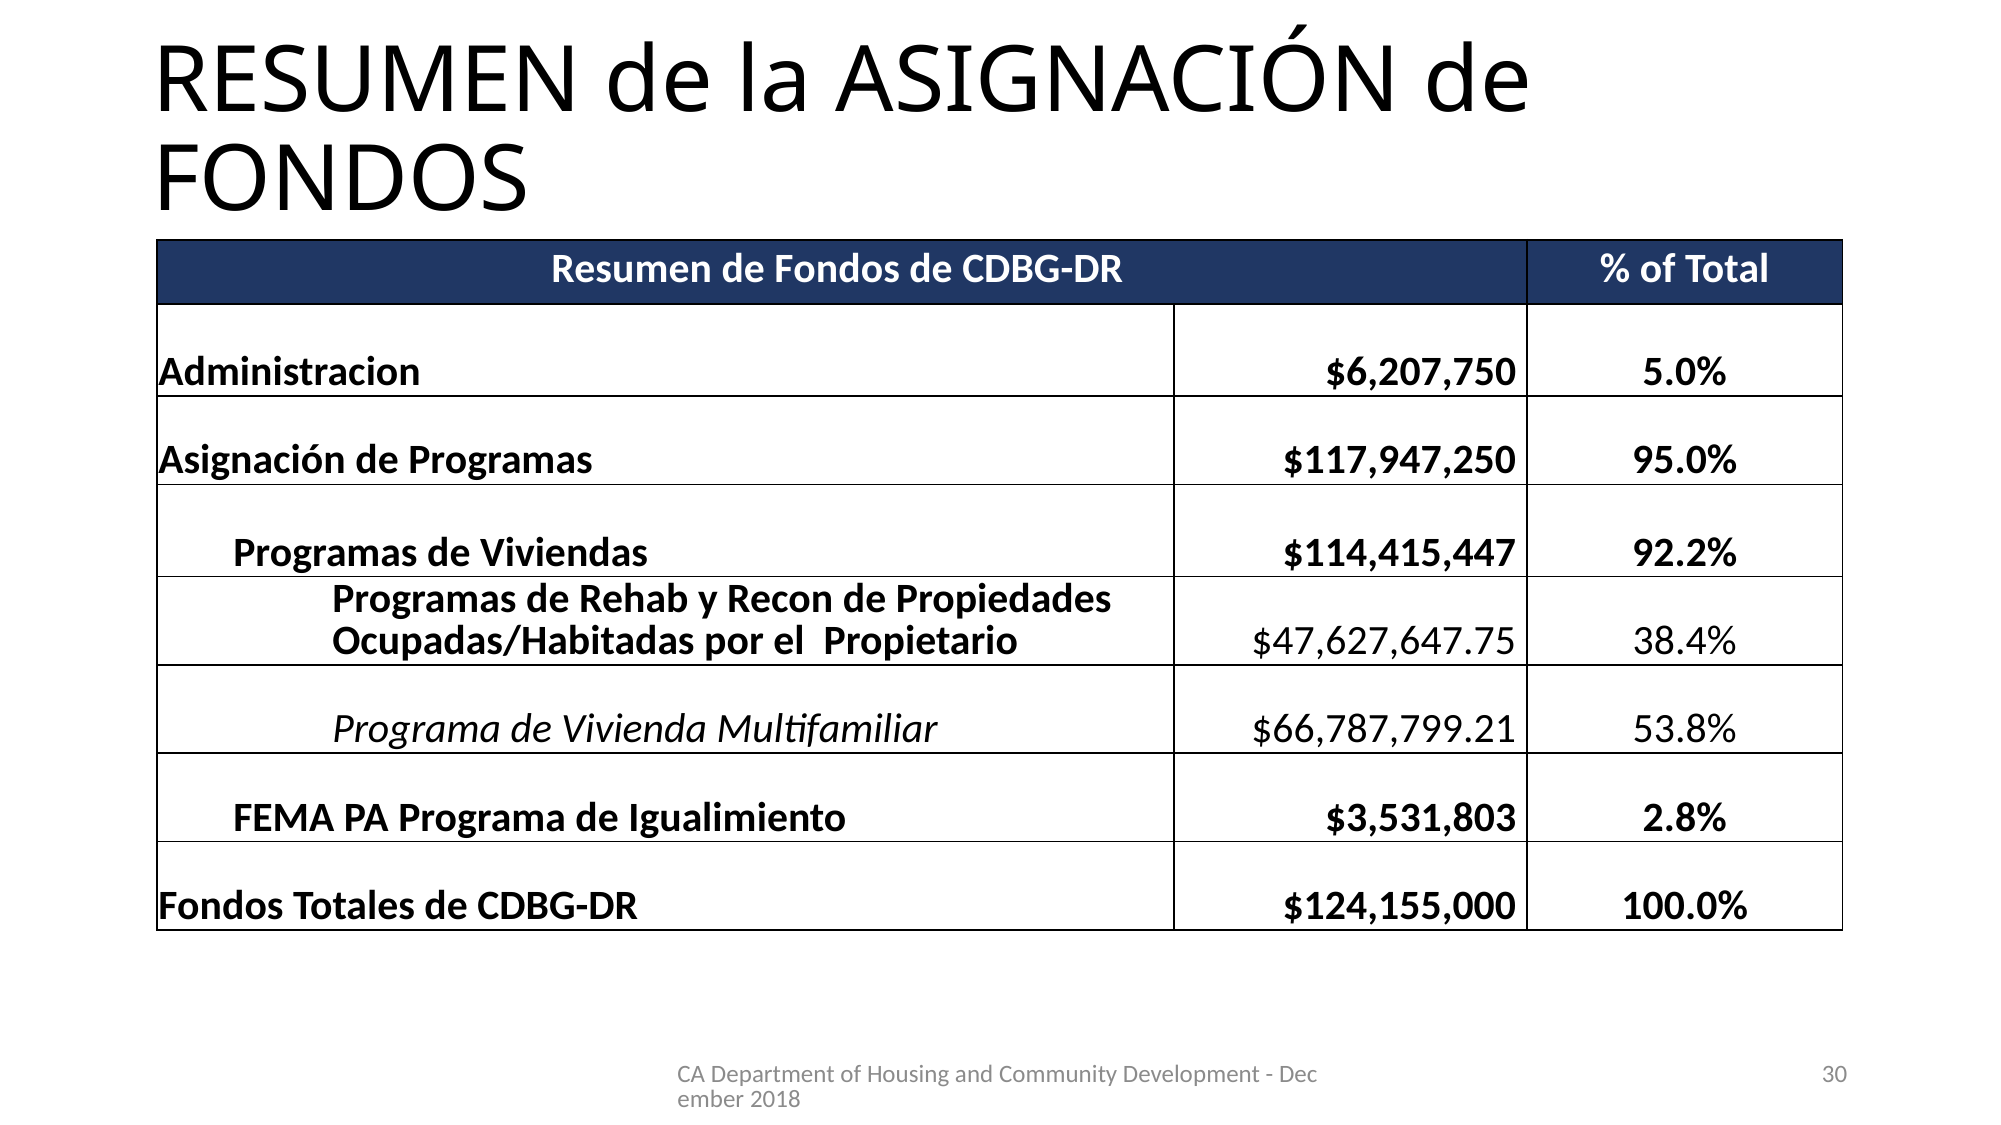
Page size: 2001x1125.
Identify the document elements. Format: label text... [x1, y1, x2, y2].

table_cell $117,947,250 [1175, 397, 1526, 484]
table_cell 2.8% [1528, 754, 1842, 841]
slide_number 30 [1412, 1042, 1863, 1103]
table_cell Asignación de Programas [158, 397, 1173, 484]
footer CA Department of Housing and Community Development - December 2018 [662, 1042, 1338, 1103]
table_cell Administracion [158, 305, 1173, 395]
table_cell $6,207,750 [1175, 305, 1526, 395]
table_cell 95.0% [1528, 397, 1842, 484]
table_cell $114,415,447 [1175, 485, 1526, 576]
table_cell $3,531,803 [1175, 754, 1526, 841]
table_header % of Total [1528, 241, 1842, 303]
table_cell 5.0% [1528, 305, 1842, 395]
table_cell 100.0% [1528, 842, 1842, 929]
table_cell 92.2% [1528, 485, 1842, 576]
table_cell FEMA PA Programa de Igualimiento [158, 754, 1173, 841]
table_cell Programas de Viviendas [158, 485, 1173, 576]
table_cell $124,155,000 [1175, 842, 1526, 929]
table_header Resumen de Fondos de CDBG-DR [158, 241, 1526, 303]
table_cell Fondos Totales de CDBG-DR [158, 842, 1173, 929]
table_cell Programa de Vivienda Multifamiliar [158, 666, 1173, 752]
title RESUMEN de la ASIGNACIÓN de FONDOS [137, 22, 1863, 240]
table_cell 38.4% [1528, 577, 1842, 664]
table_cell $66,787,799.21 [1175, 666, 1526, 752]
table_cell 53.8% [1528, 666, 1842, 752]
table_cell Programas de Rehab y Recon de Propiedades Ocupadas/Habitadas por el Propietario [158, 577, 1173, 664]
table_cell $47,627,647.75 [1175, 577, 1526, 664]
